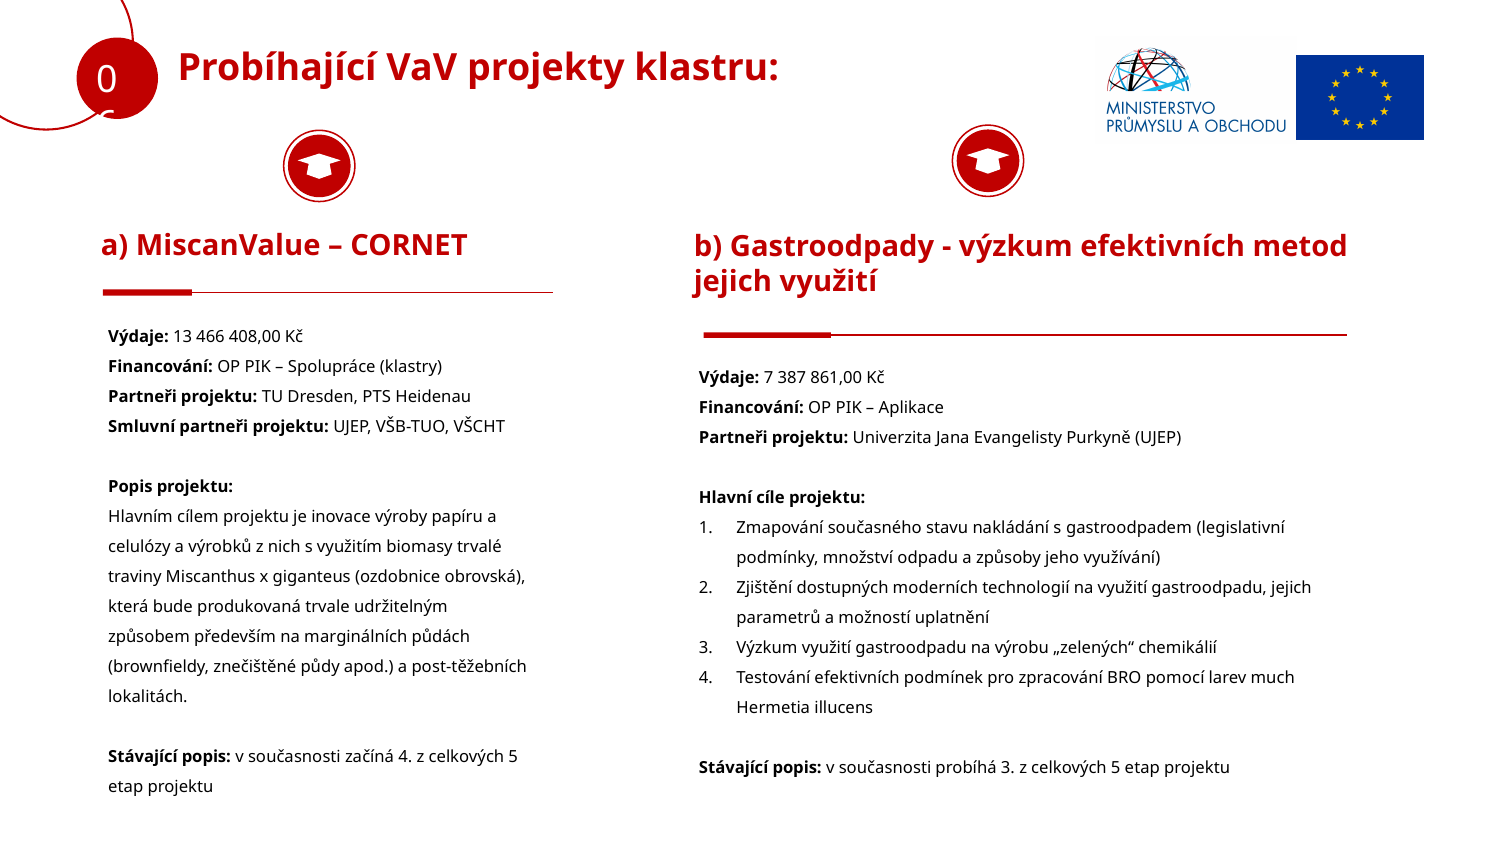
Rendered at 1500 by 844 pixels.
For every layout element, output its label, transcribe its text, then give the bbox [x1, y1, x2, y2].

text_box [283, 130, 356, 202]
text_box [952, 124, 1024, 197]
text_box [97, 107, 147, 119]
text_box 06 [84, 49, 150, 107]
picture [1095, 36, 1424, 145]
text_box [150, 54, 159, 103]
text_box Probíhající VaV projekty klastru: [166, 37, 897, 95]
text_box [0, 0, 133, 130]
text_box [133, 40, 146, 49]
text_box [85, 218, 569, 788]
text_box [678, 219, 1369, 796]
